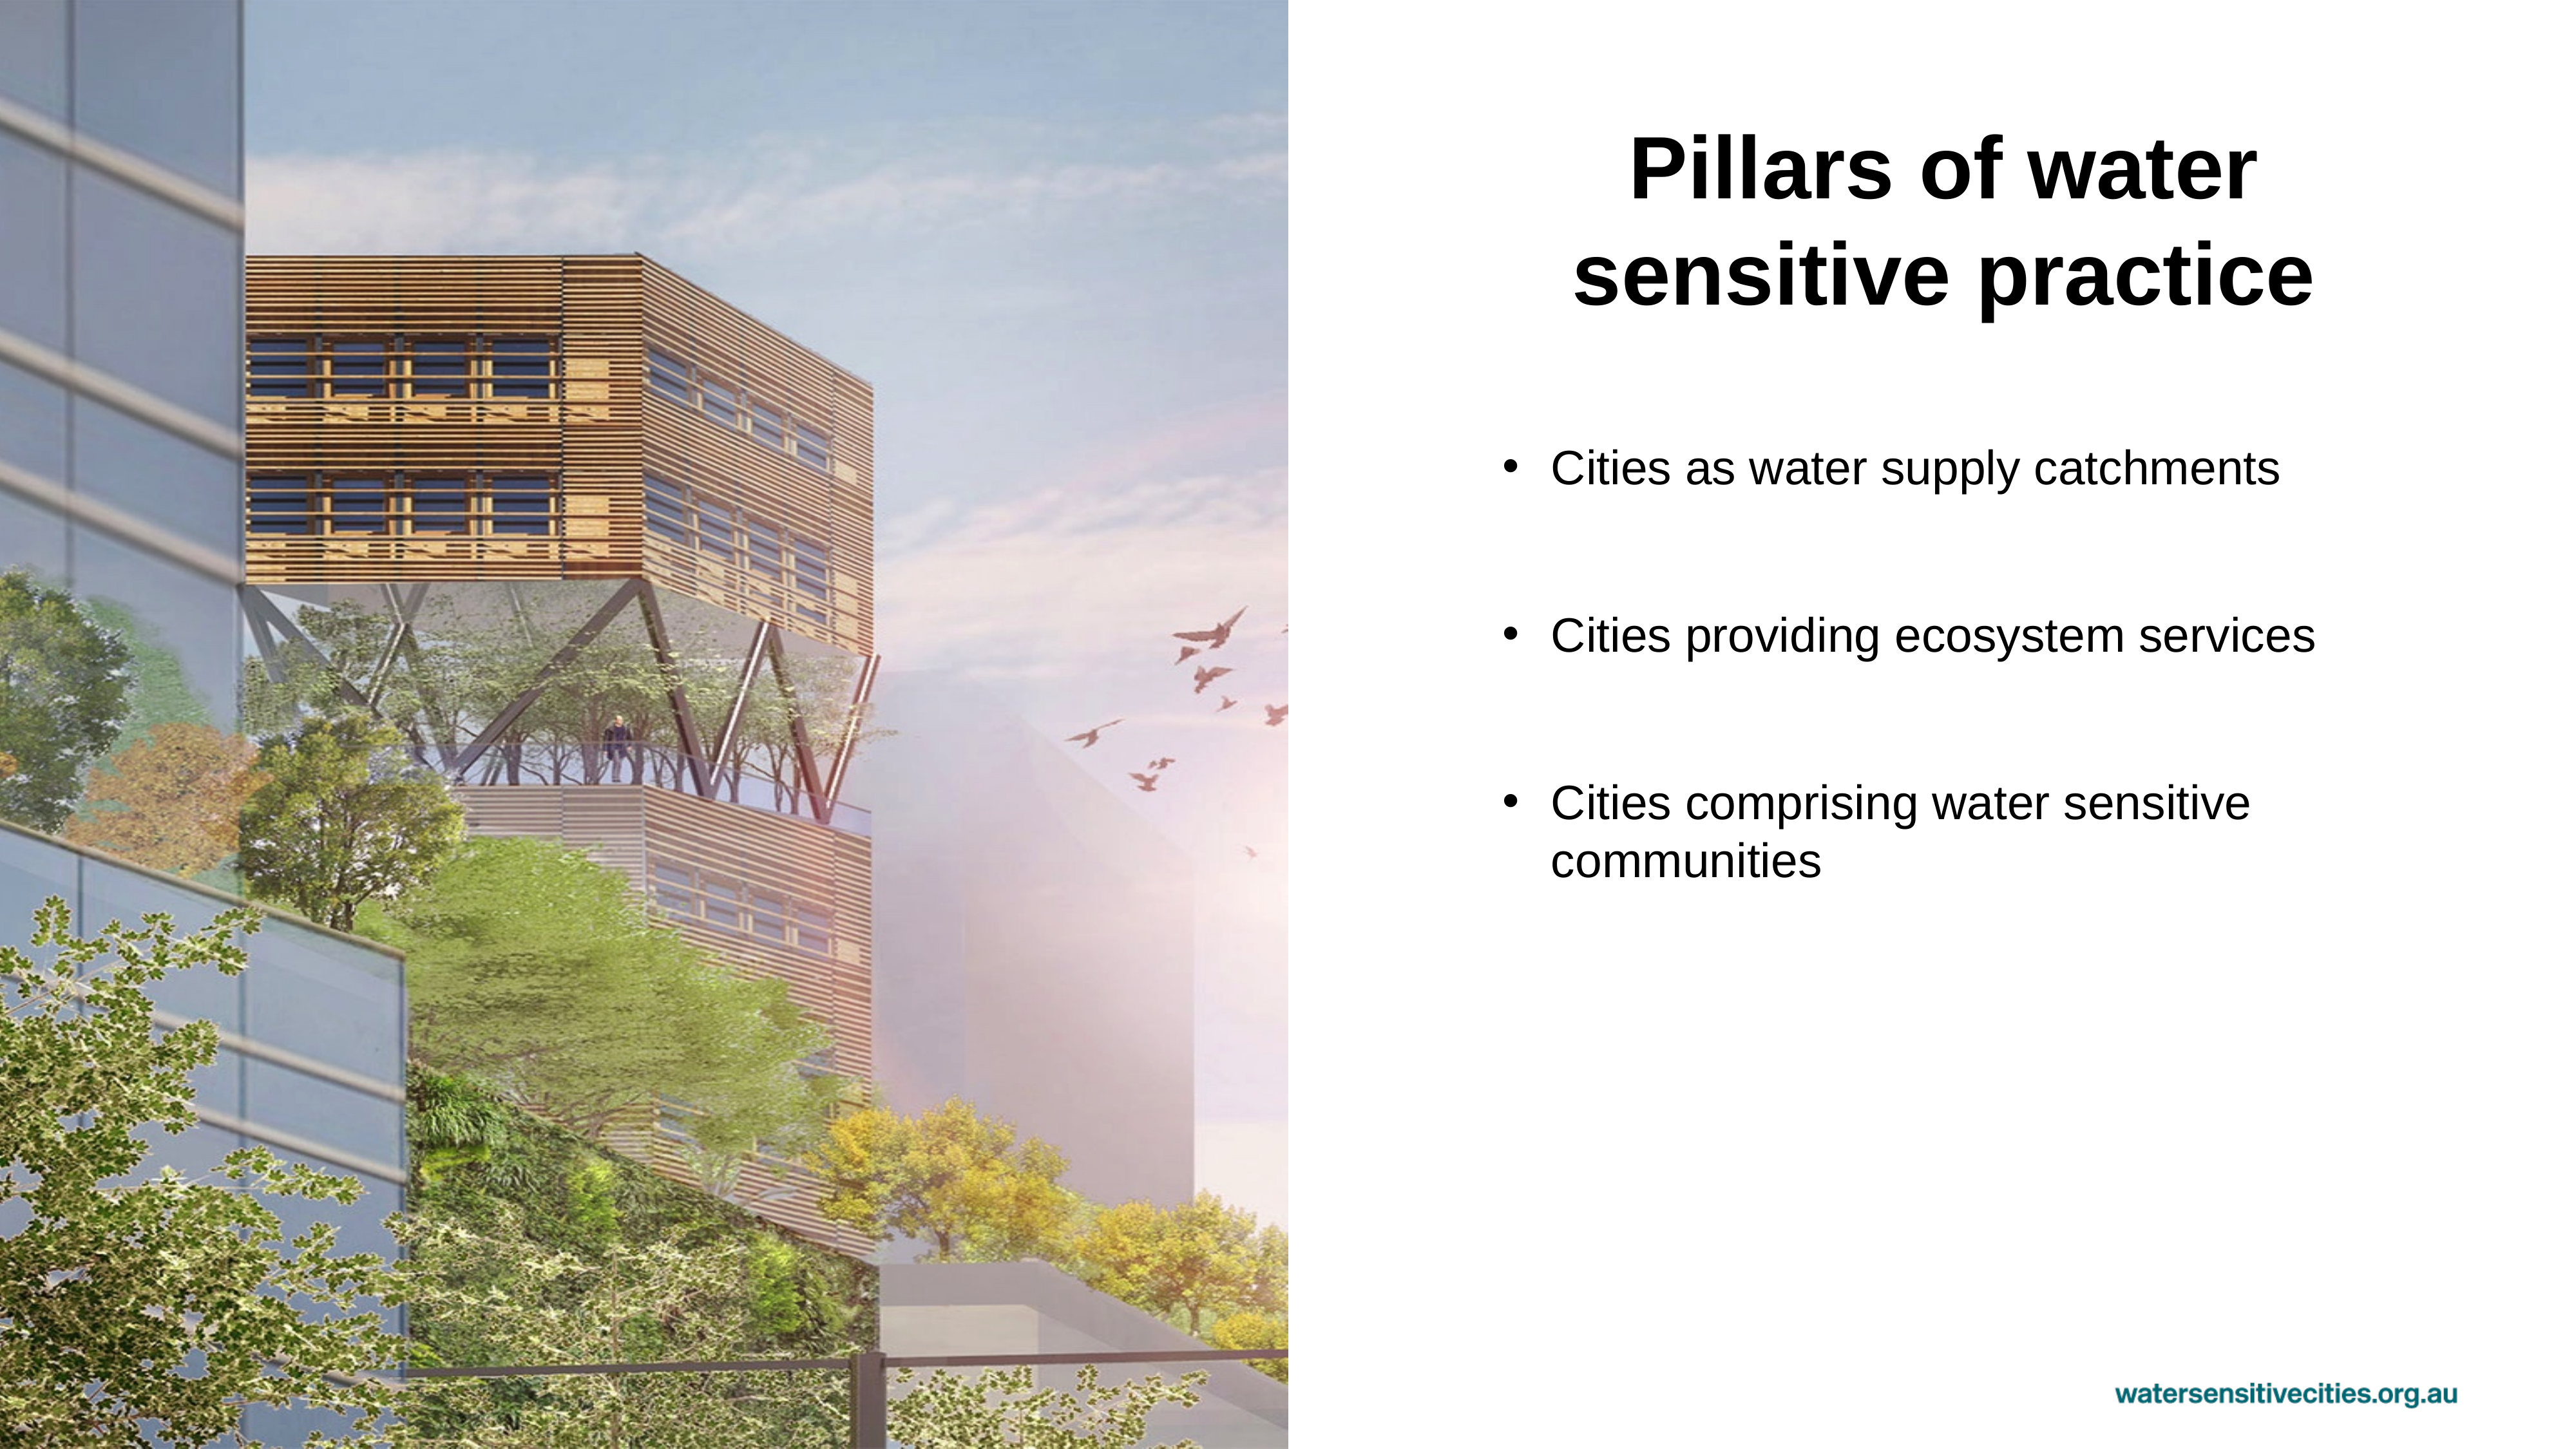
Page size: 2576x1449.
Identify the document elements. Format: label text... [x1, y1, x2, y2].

picture [0, 0, 2576, 1449]
text_box Cities as water supply catchments Cities providing ecosystem services Cities comprising water sensitive communities [1493, 431, 2455, 943]
text_box Pillars of water sensitive practice [1481, 106, 2407, 328]
